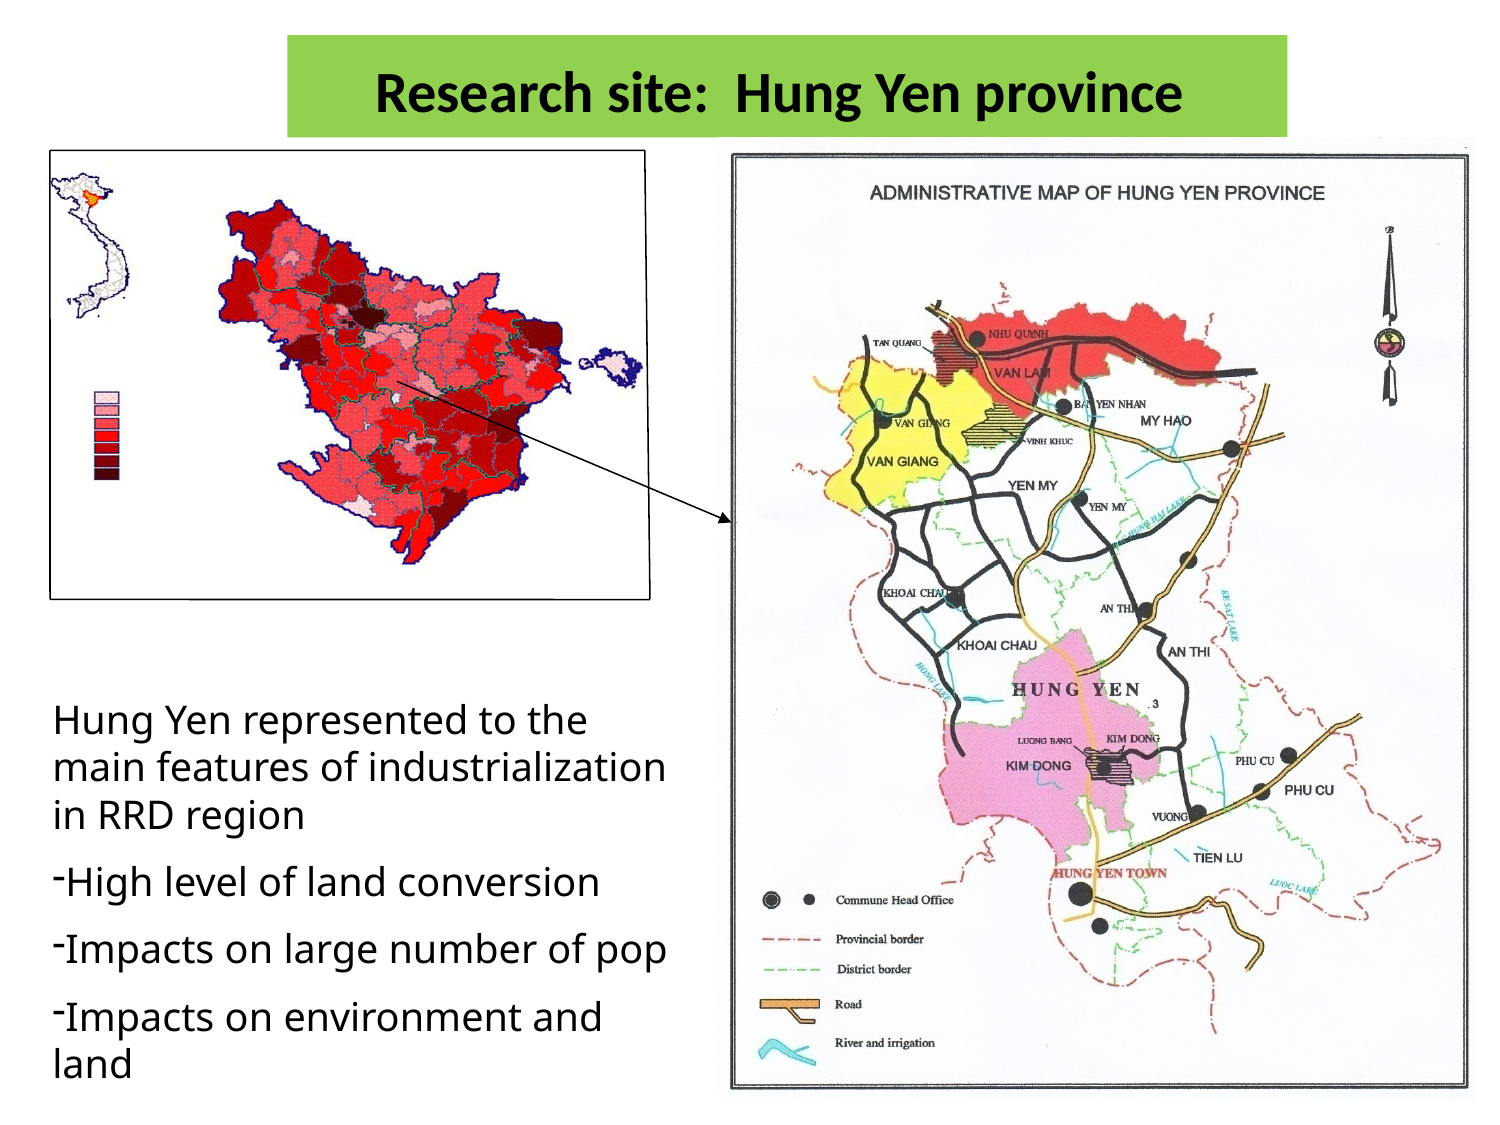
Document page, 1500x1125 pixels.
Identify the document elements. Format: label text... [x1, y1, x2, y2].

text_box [24, 137, 1476, 1101]
title Research site: Hung Yen province [287, 35, 1288, 135]
